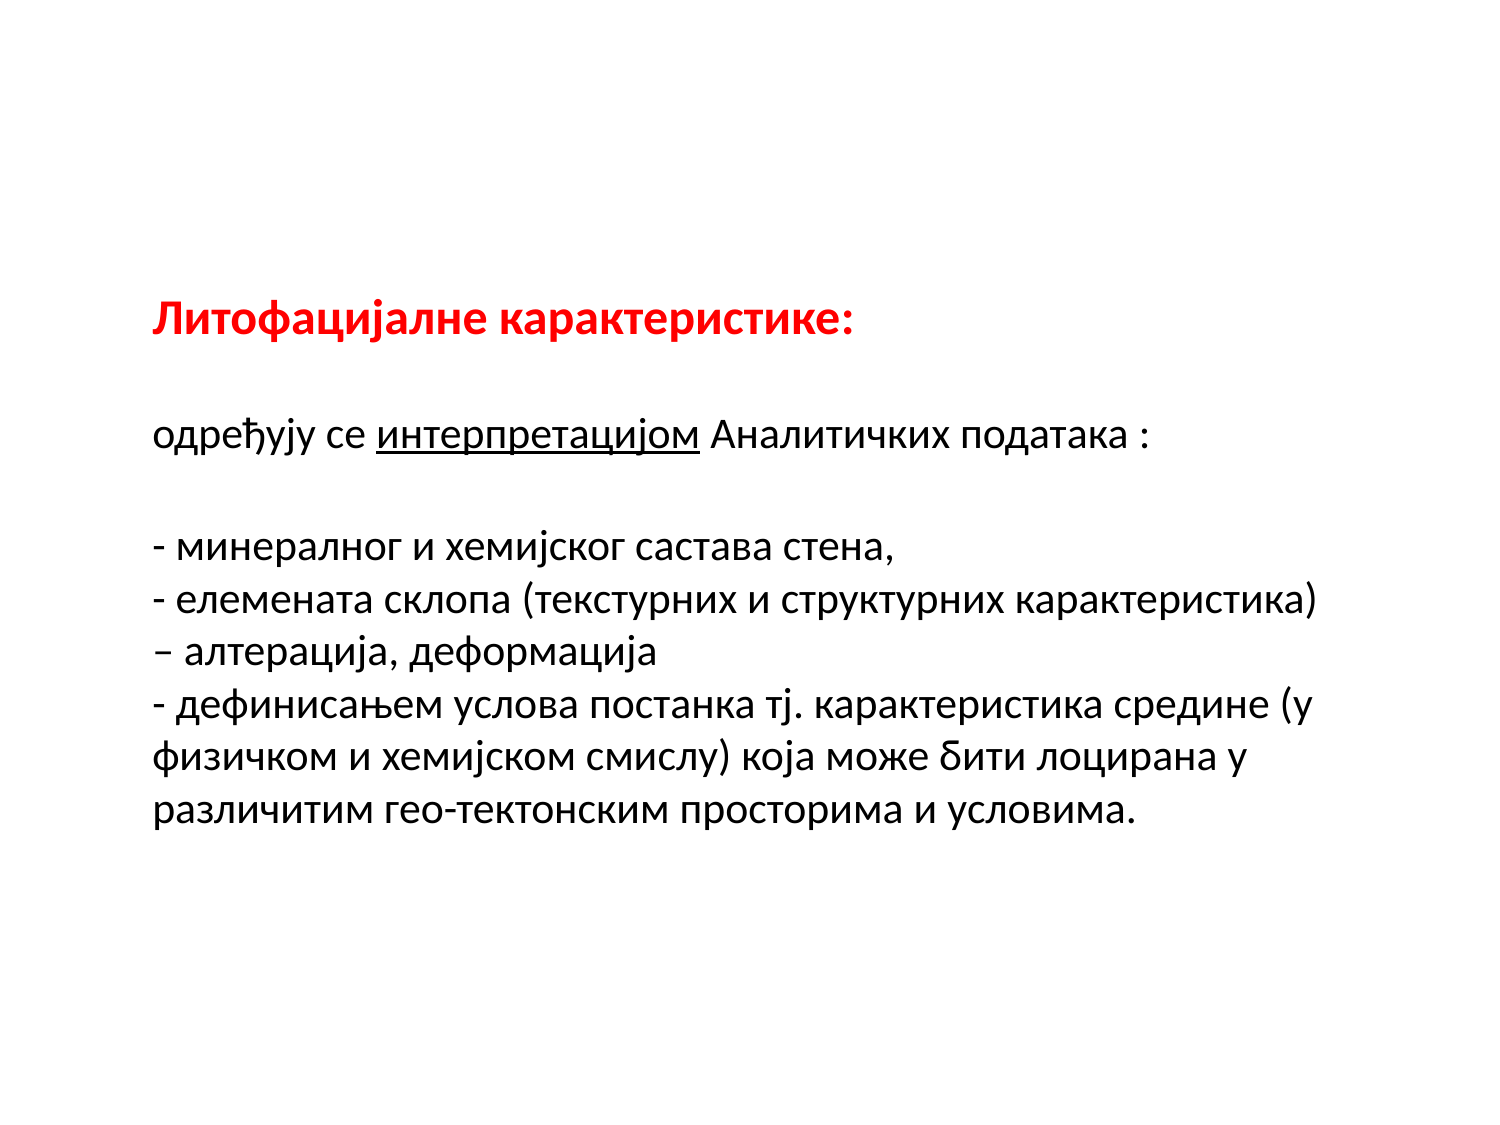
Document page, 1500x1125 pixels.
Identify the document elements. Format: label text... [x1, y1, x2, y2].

title Литофацијалне карактеристике: одређују се интерпретацијом Аналитичких података : - минералног и хемијског састава стена, - елемената склопа (текстурних и структурних карактеристика) – алтерација, деформација - дефинисањем услова постанка тј. карактеристика средине (у физичком и хемијском смислу) која може бити лоцирана у различитим гео-тектонским просторима и условима. [137, 210, 1356, 959]
